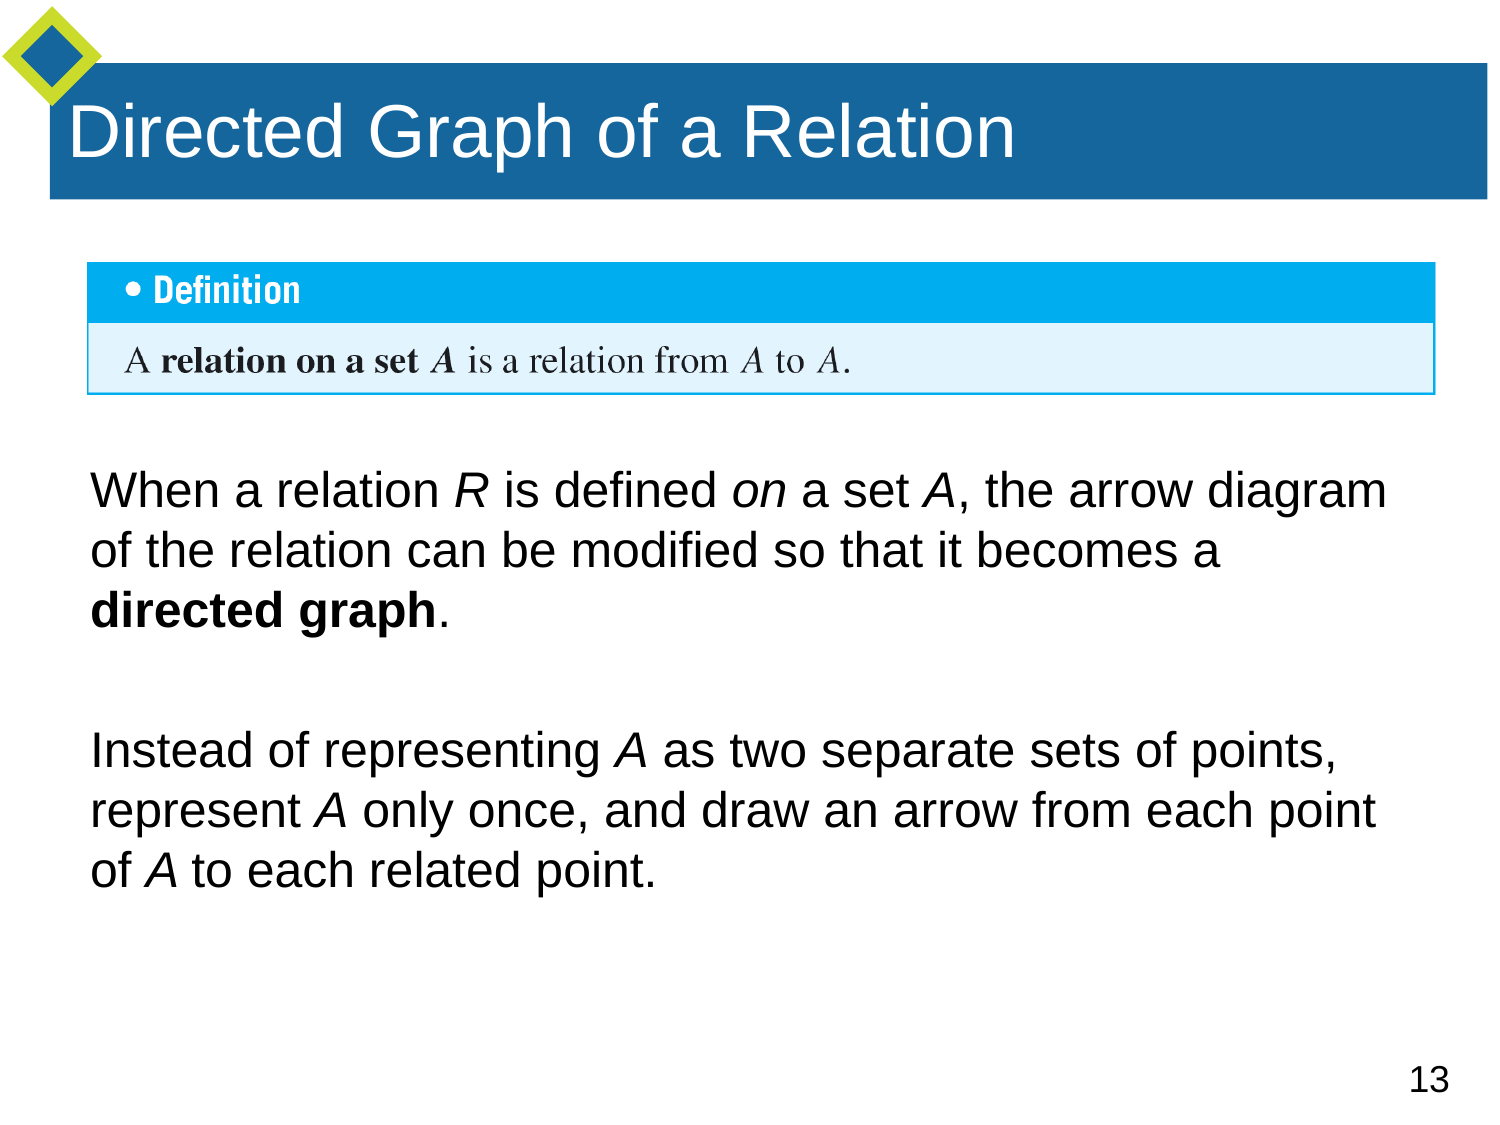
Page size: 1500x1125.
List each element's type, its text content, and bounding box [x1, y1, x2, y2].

picture [285, 283, 289, 302]
picture [194, 276, 203, 302]
picture [156, 276, 172, 302]
picture [89, 324, 1432, 392]
picture [291, 283, 298, 302]
picture [243, 278, 251, 303]
title Directed Graph of a Relation [52, 33, 1403, 221]
picture [215, 283, 220, 302]
picture [266, 283, 280, 303]
picture [126, 282, 140, 295]
picture [177, 283, 191, 303]
list When a relation R is defined on a set A, the arrow diagram of the relation can be modified so that it becomes a directed graph. Instead of representing A as two separate sets of points, represent A only once, and draw an arrow from each point of A to each related point. [75, 239, 1425, 1103]
picture [221, 283, 228, 302]
picture [234, 283, 238, 302]
